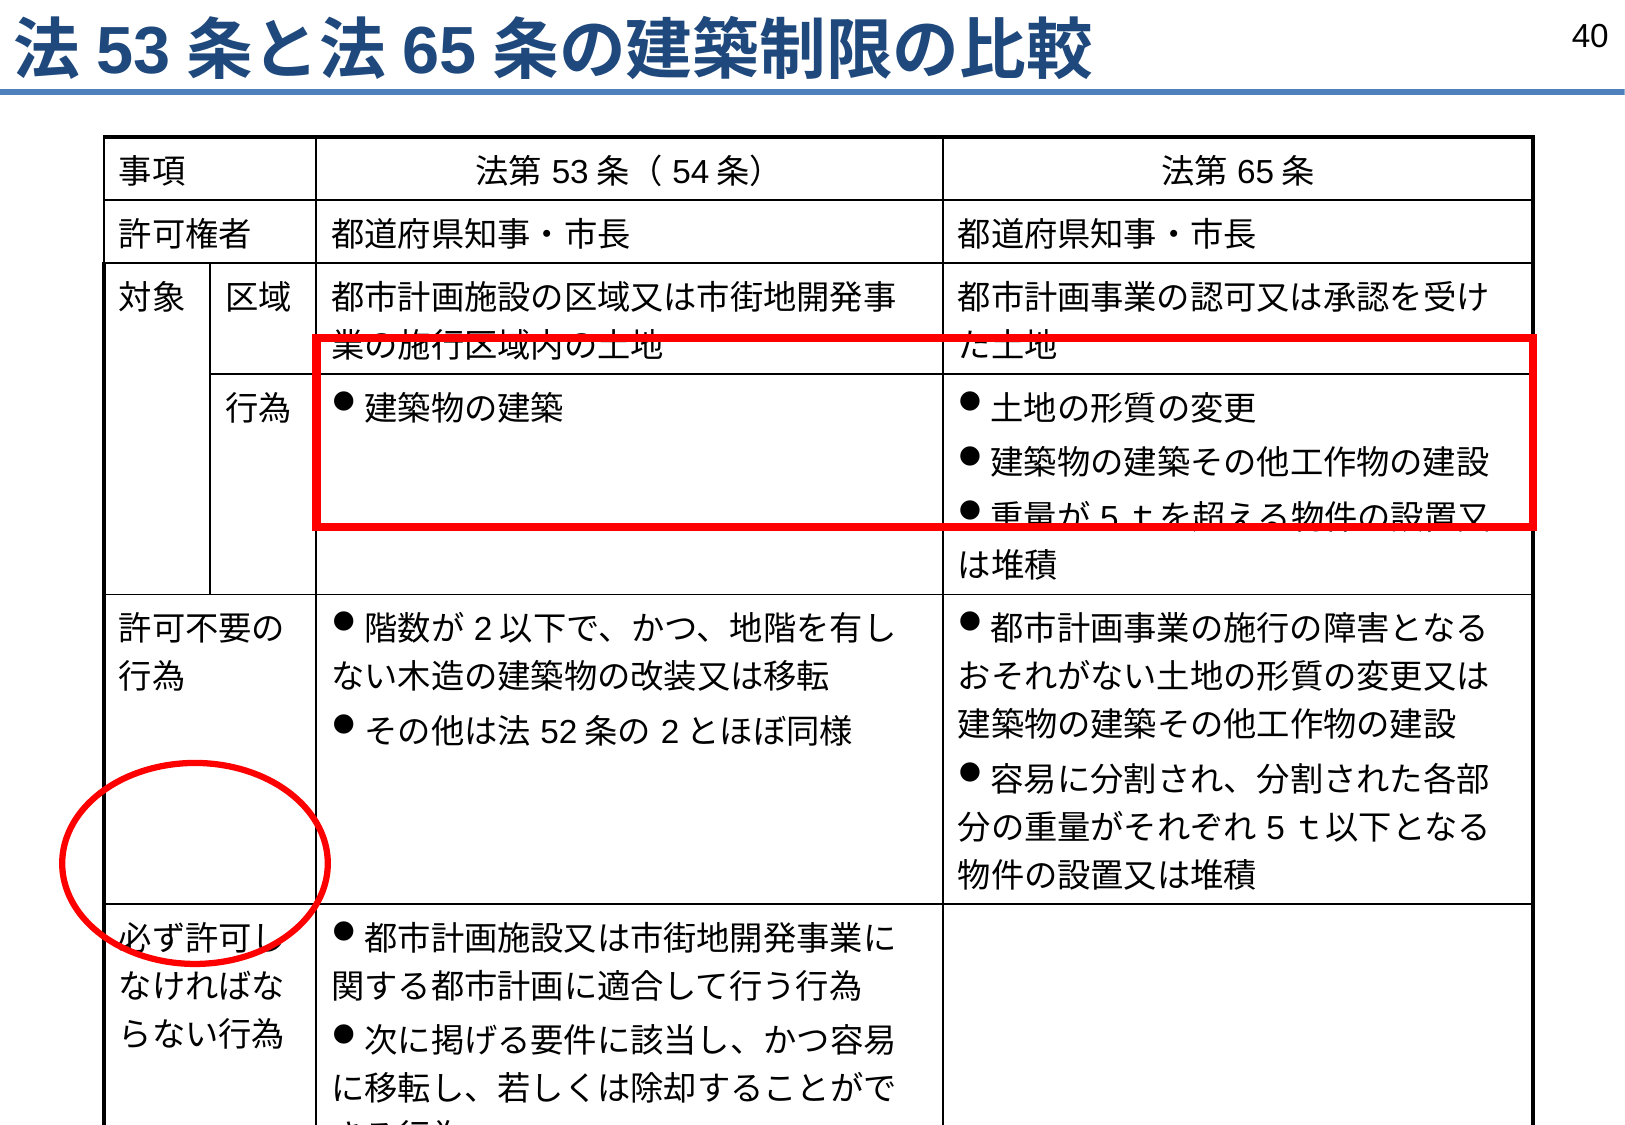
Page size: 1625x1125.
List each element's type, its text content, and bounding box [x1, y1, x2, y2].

table_cell 区域 [211, 264, 315, 373]
table_cell 都市計画事業の認可又は承認を受けた土地 [944, 264, 1531, 338]
table_cell 対象 [106, 264, 209, 594]
table_cell 許可権者 [105, 201, 315, 262]
table_header 法第53条（54条） [317, 139, 942, 199]
text_box [316, 338, 1533, 528]
table_cell 許可不要の行為 [106, 595, 315, 818]
table_cell 都市計画施設の区域又は市街地開発事業の施行区域内の土地 [317, 264, 942, 338]
table_cell 都市計画施設又は市街地開発事業に関する都市計画に適合して行う行為 次に掲げる要件に該当し、かつ容易に移転し、若しくは除却することができる行為 階数が2以下で、かつ、地階を有しないこと。 主要構造部が木造、鉄骨増、コンクリートブロック造その他これらに類する構造であること。 [317, 905, 942, 1125]
table_cell 行為 [211, 375, 315, 594]
table_cell [944, 905, 1531, 1125]
table_header 法第65条 [944, 139, 1531, 199]
table_cell 階数が2以下で、かつ、地階を有しない木造の建築物の改装又は移転 その他は法52条の2とほぼ同様 [317, 595, 942, 903]
table_cell 都道府県知事・市長 [317, 201, 942, 262]
table_cell 必ず許可しなければならない行為 [106, 909, 315, 1125]
table_cell 都道府県知事・市長 [944, 201, 1531, 262]
table_cell 都市計画事業の施行の障害となるおそれがない土地の形質の変更又は建築物の建築その他工作物の建設 容易に分割され、分割された各部分の重量がそれぞれ5ｔ以下となる物件の設置又は堆積 [944, 595, 1531, 903]
text_box 法53条と法65条の建築制限の比較 [0, 0, 1625, 89]
table_cell 建築物の建築 [317, 528, 942, 594]
table_cell 土地の形質の変更 建築物の建築その他工作物の建設 重量が5ｔを超える物件の設置又は堆積 [944, 528, 1531, 594]
table_header 事項 [105, 139, 315, 199]
text_box [62, 762, 328, 964]
